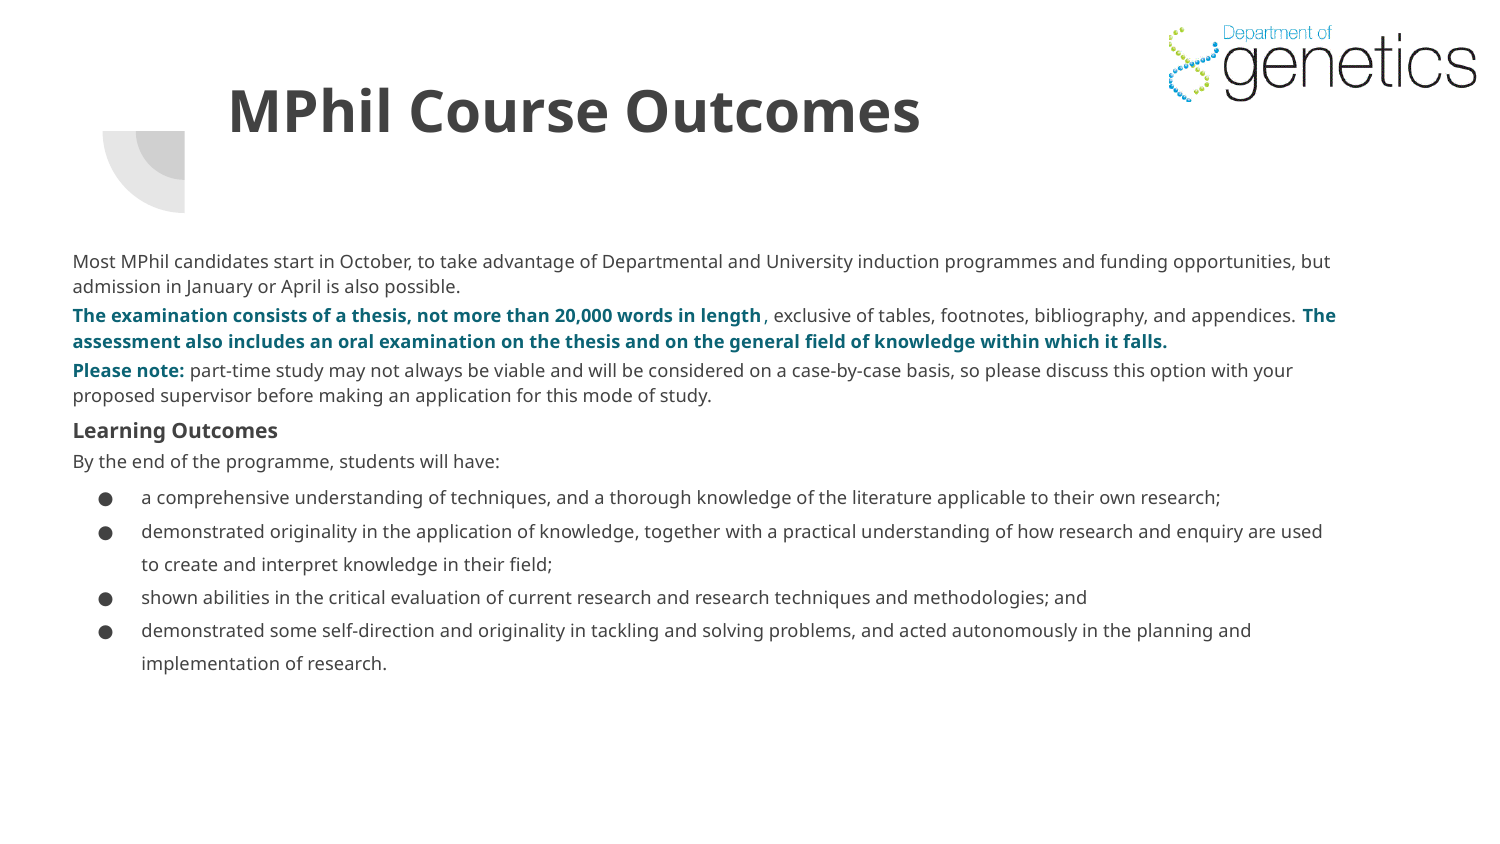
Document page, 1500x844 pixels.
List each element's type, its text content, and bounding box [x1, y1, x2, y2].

picture [1169, 23, 1478, 102]
list Most MPhil candidates start in October, to take advantage of Departmental and University induction programmes and funding opportunities, but admission in January or April is also possible. The examination consists of a thesis, not more than 20,000 words in length, exclusive of tables, footnotes, bibliography, and appendices. The assessment also includes an oral examination on the thesis and on the general field of knowledge within which it falls. Please note: part-time study may not always be viable and will be considered on a case-by-case basis, so please discuss this option with your proposed supervisor before making an application for this mode of study. Learning Outcomes By the end of the programme, students will have: a comprehensive understanding of techniques, and a thorough knowledge of the literature applicable to their own research; demonstrated originality in the application of knowledge, together with a practical understanding of how research and enquiry are used to create and interpret knowledge in their field; shown abilities in the critical evaluation of current research and research techniques and methodologies; and demonstrated some self-direction and originality in tackling and solving problems, and acted autonomously in the planning and implementation of research. [57, 231, 1362, 709]
title MPhil Course Outcomes [212, 59, 1368, 210]
